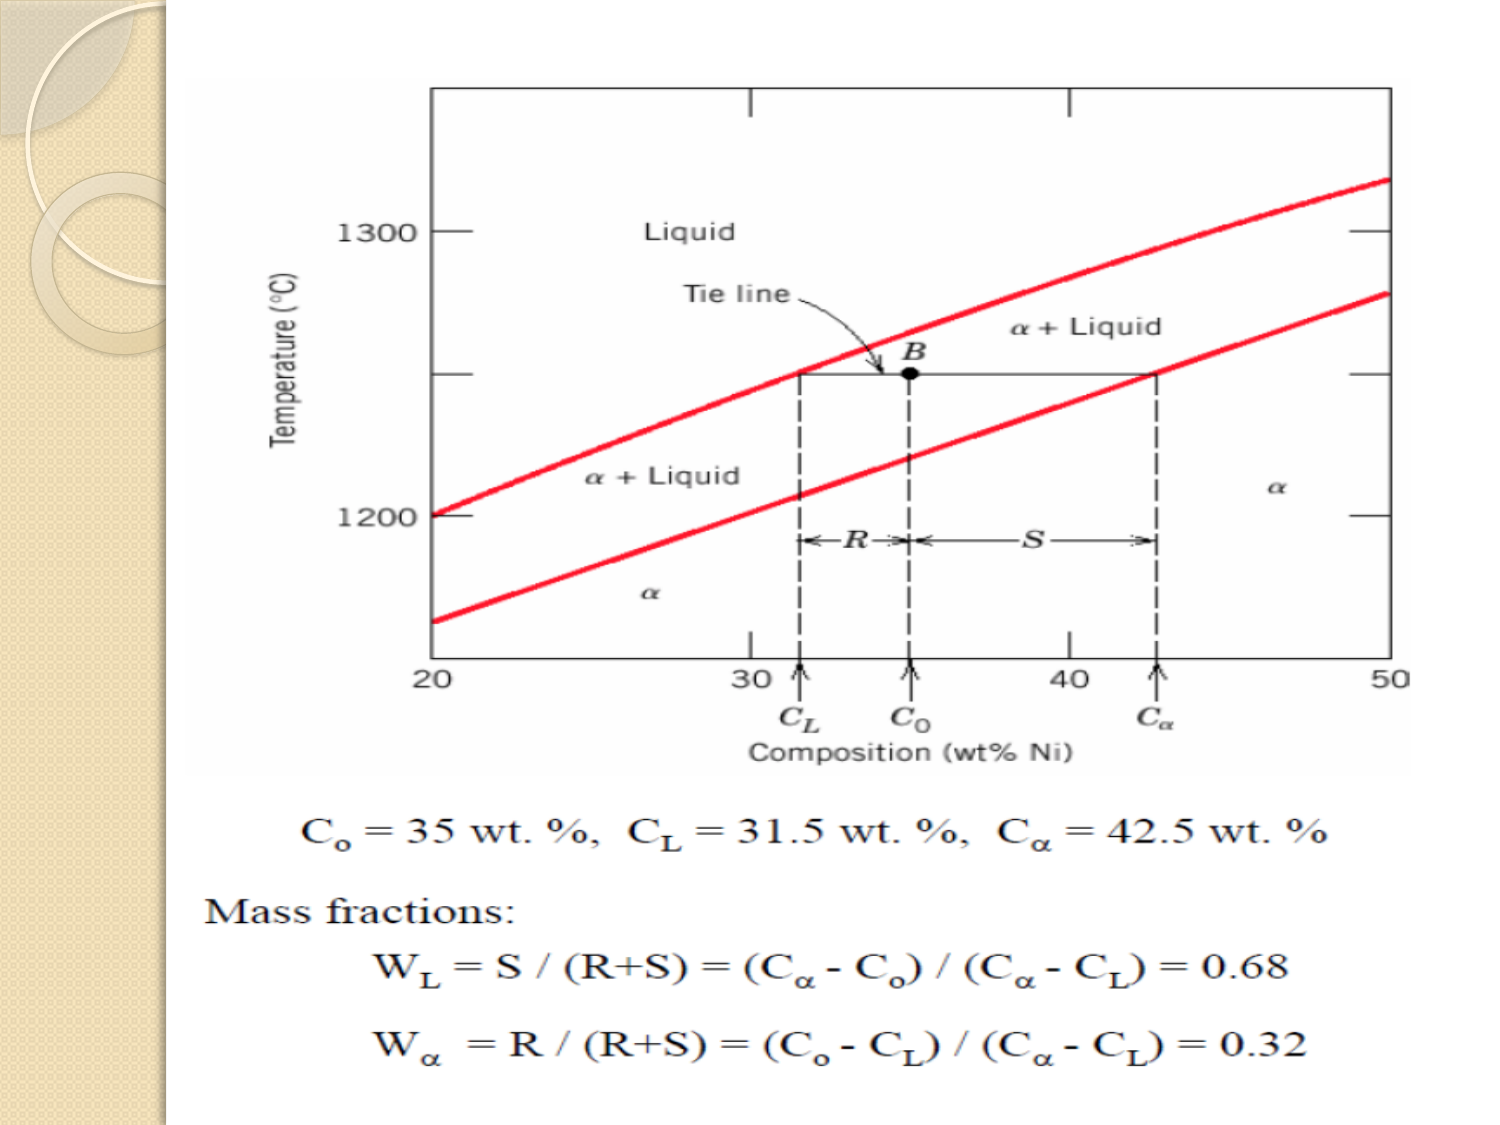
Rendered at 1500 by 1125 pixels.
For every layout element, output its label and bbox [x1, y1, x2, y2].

picture [182, 77, 1424, 1071]
